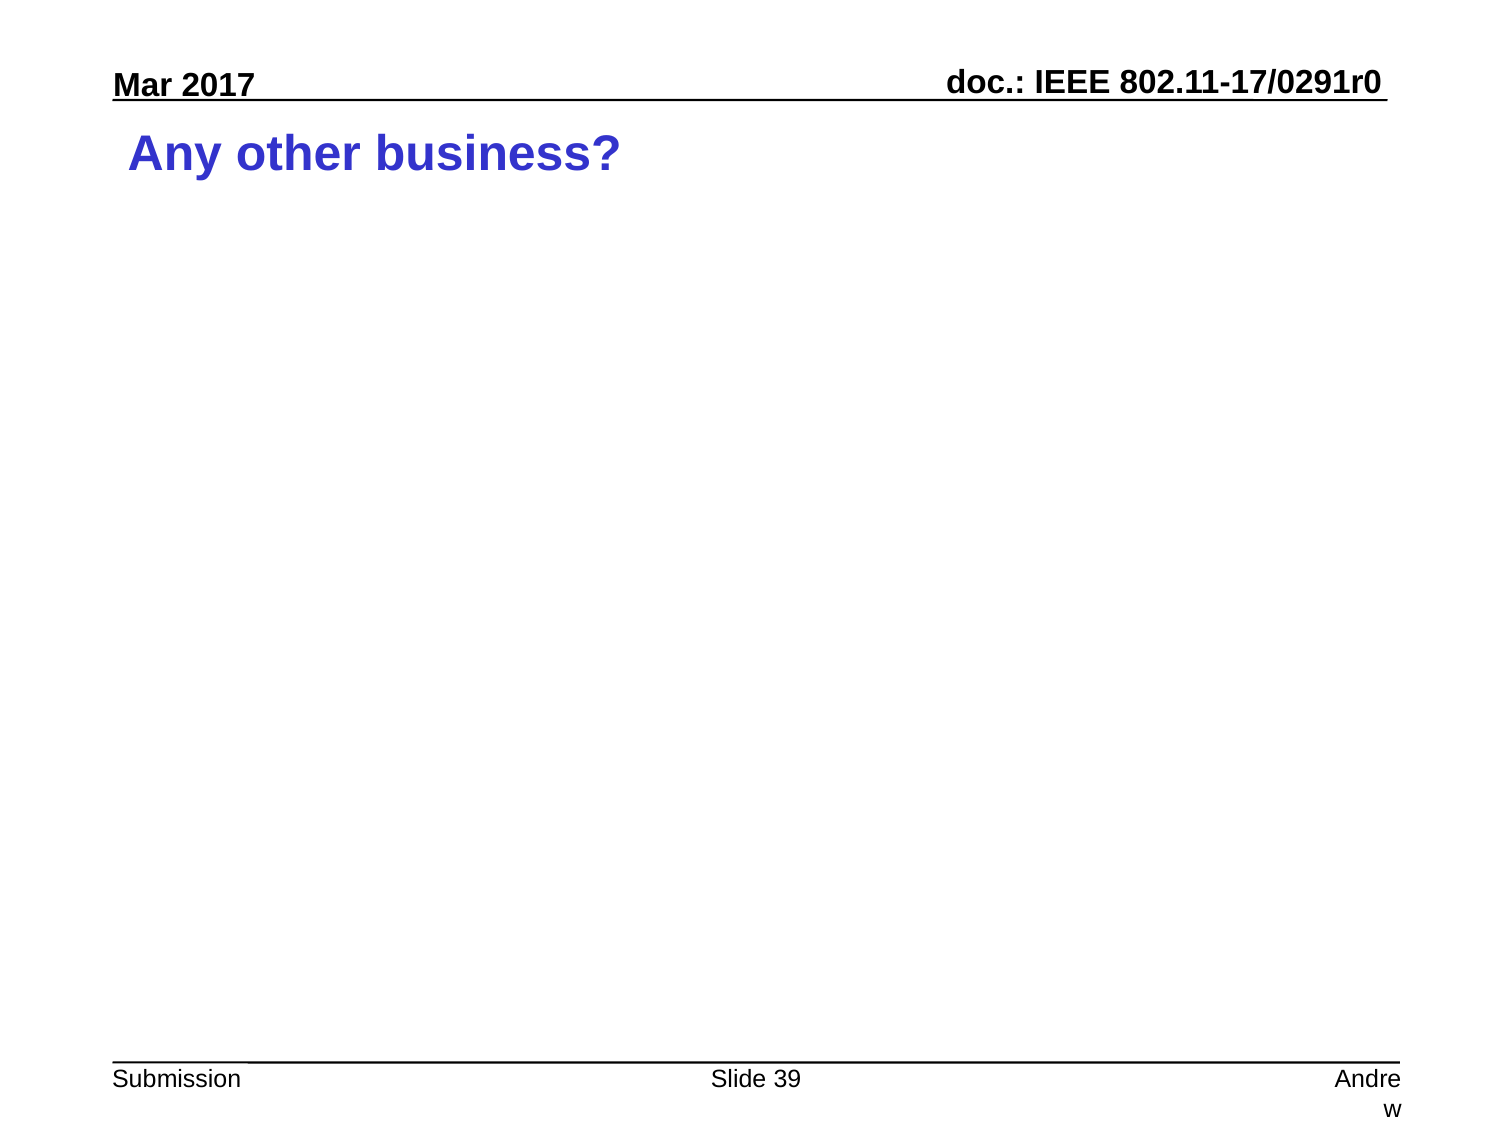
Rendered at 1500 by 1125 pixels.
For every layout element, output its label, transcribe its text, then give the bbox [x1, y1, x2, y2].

footer Andrew Myles, Cisco [1320, 1061, 1402, 1093]
slide_number Slide 39 [709, 1061, 803, 1093]
title Any other business? [112, 112, 1388, 288]
